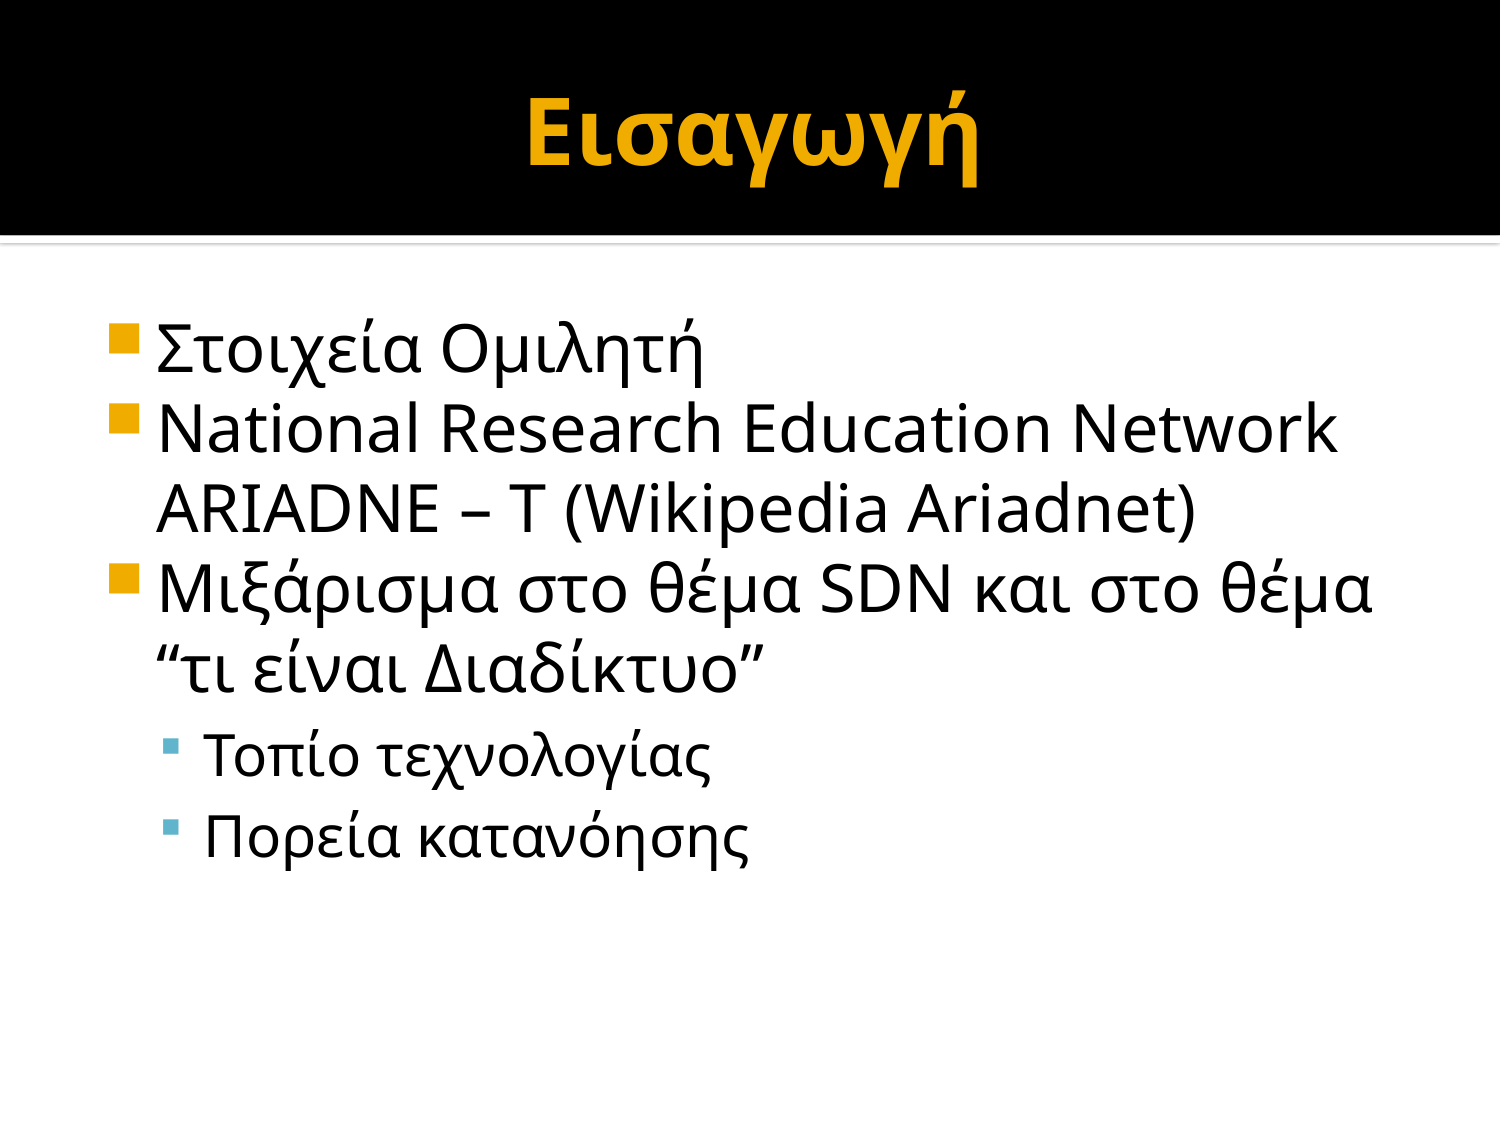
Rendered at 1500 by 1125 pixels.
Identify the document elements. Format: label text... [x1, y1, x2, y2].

title Εισαγωγή [75, 25, 1425, 231]
list Στοιχεία Ομιλητή National Research Education Network ARIADNE – T (Wikipedia Ariadnet) Μιξάρισμα στο θέμα SDN και στο θέμα “τι είναι Διαδίκτυο” Τοπίο τεχνολογίας Πορεία κατανόησης [75, 291, 1425, 1050]
